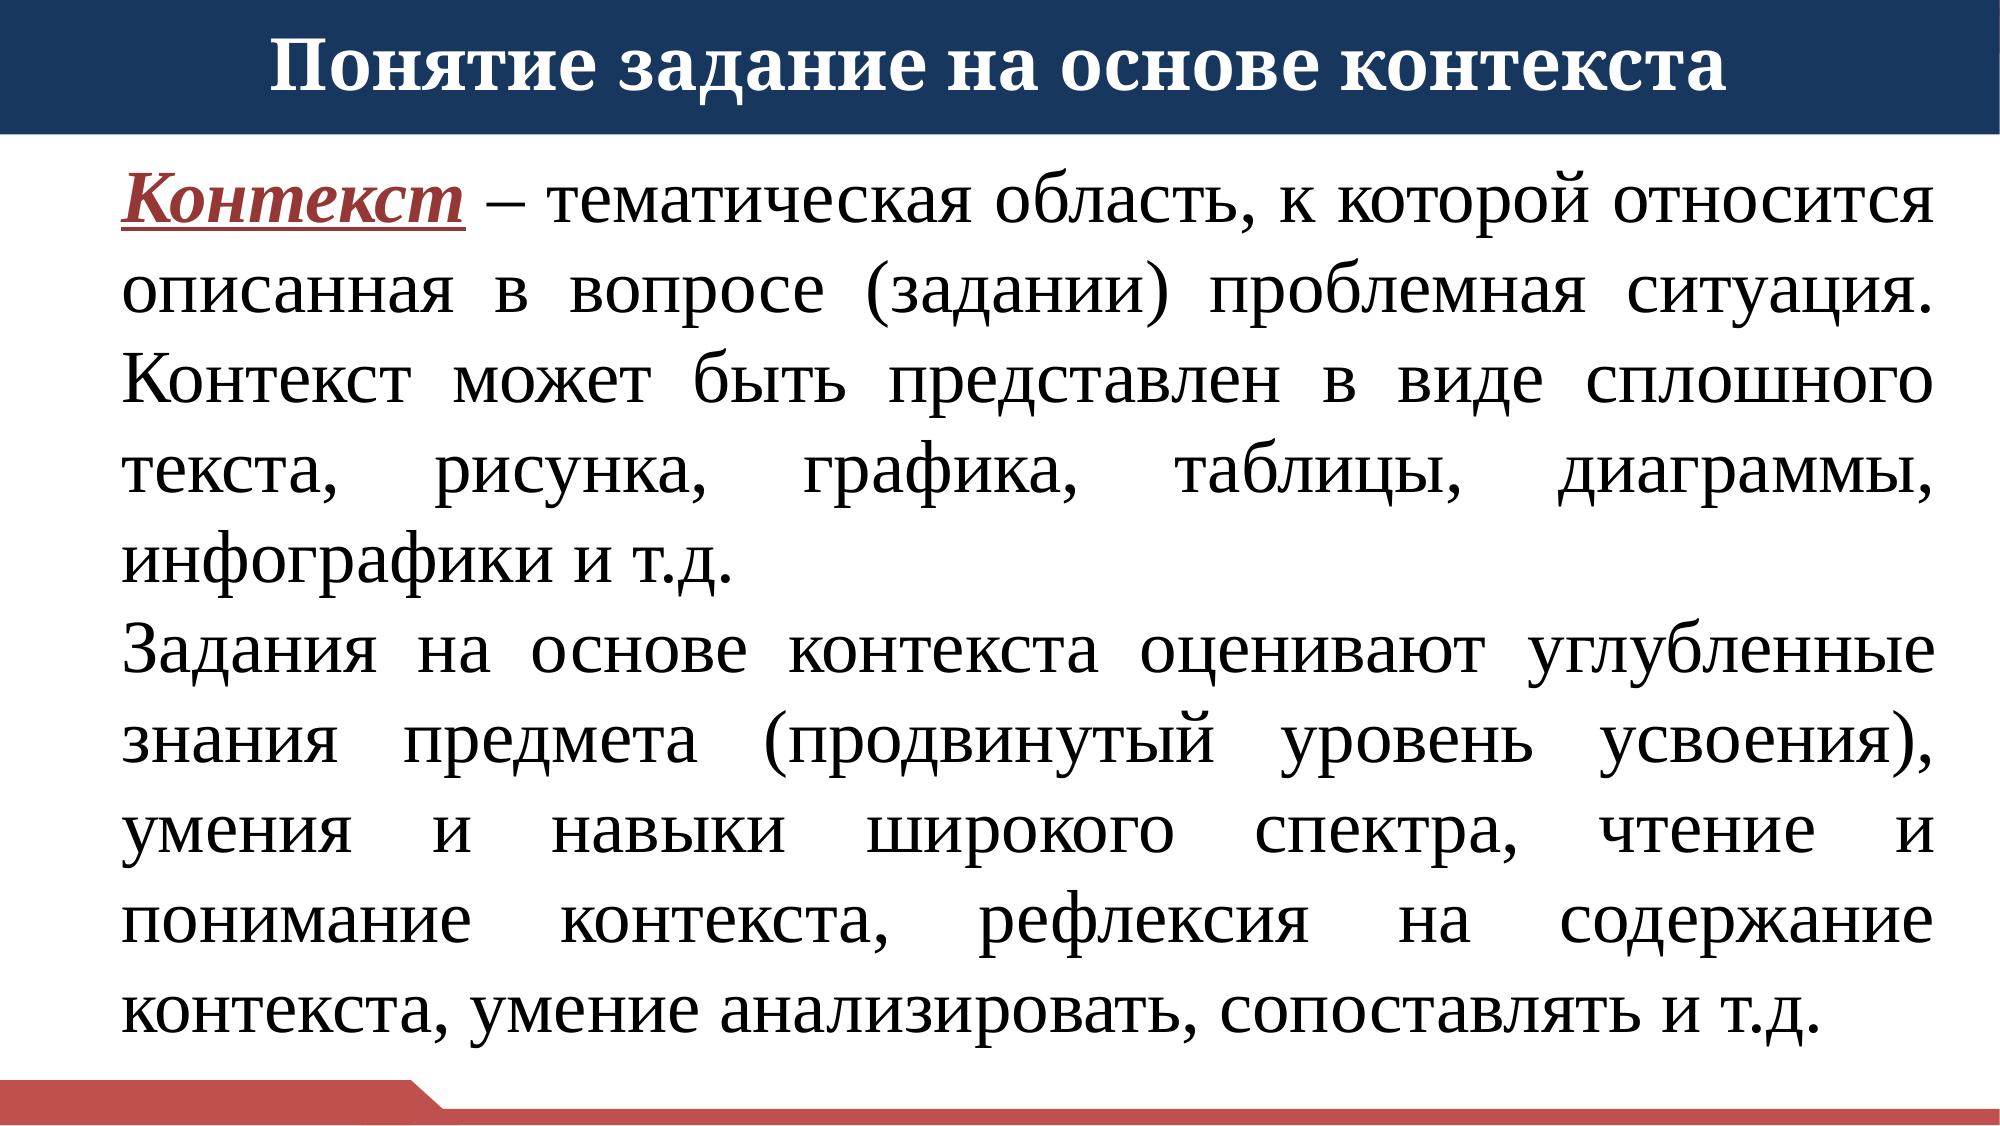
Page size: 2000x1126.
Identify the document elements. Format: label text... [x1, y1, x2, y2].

text_box Контекст – тематическая область, к которой относится описанная в вопросе (задании) проблемная ситуация. Контекст может быть представлен в виде сплошного текста, рисунка, графика, таблицы, диаграммы, инфографики и т.д. Задания на основе контекста оценивают углубленные знания предмета (продвинутый уровень усвоения), умения и навыки широкого спектра, чтение и понимание контекста, рефлексия на содержание контекста, умение анализировать, сопоставлять и т.д. [106, 140, 1952, 1056]
text_box Понятие задание на основе контекста [0, 0, 2000, 135]
